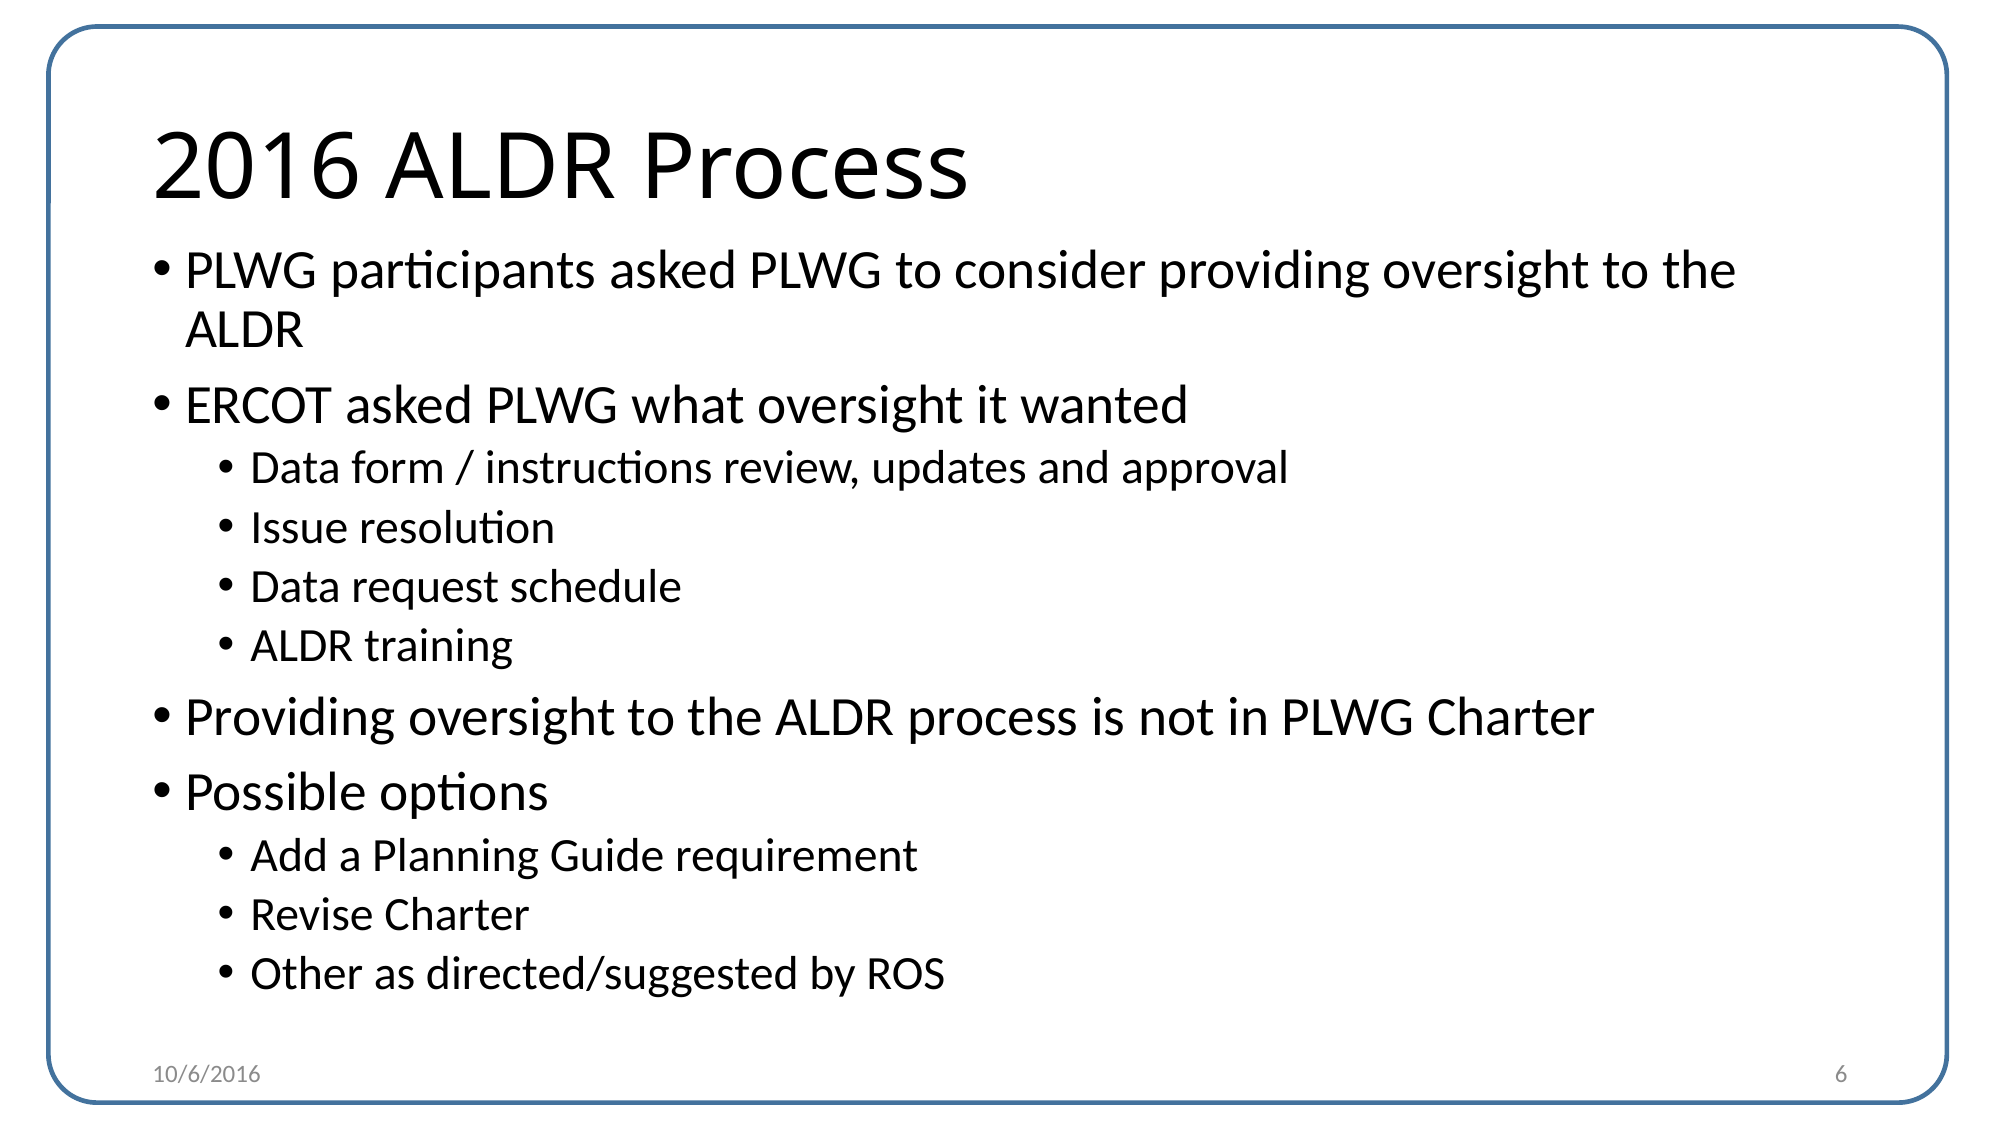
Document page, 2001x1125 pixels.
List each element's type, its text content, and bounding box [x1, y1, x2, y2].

slide_number 6 [1412, 1042, 1863, 1103]
list PLWG participants asked PLWG to consider providing oversight to the ALDR ERCOT asked PLWG what oversight it wanted Data form / instructions review, updates and approval Issue resolution Data request schedule ALDR training Providing oversight to the ALDR process is not in PLWG Charter Possible options Add a Planning Guide requirement Revise Charter Other as directed/suggested by ROS [137, 232, 1863, 1014]
title 2016 ALDR Process [137, 59, 1863, 232]
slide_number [137, 1042, 588, 1103]
